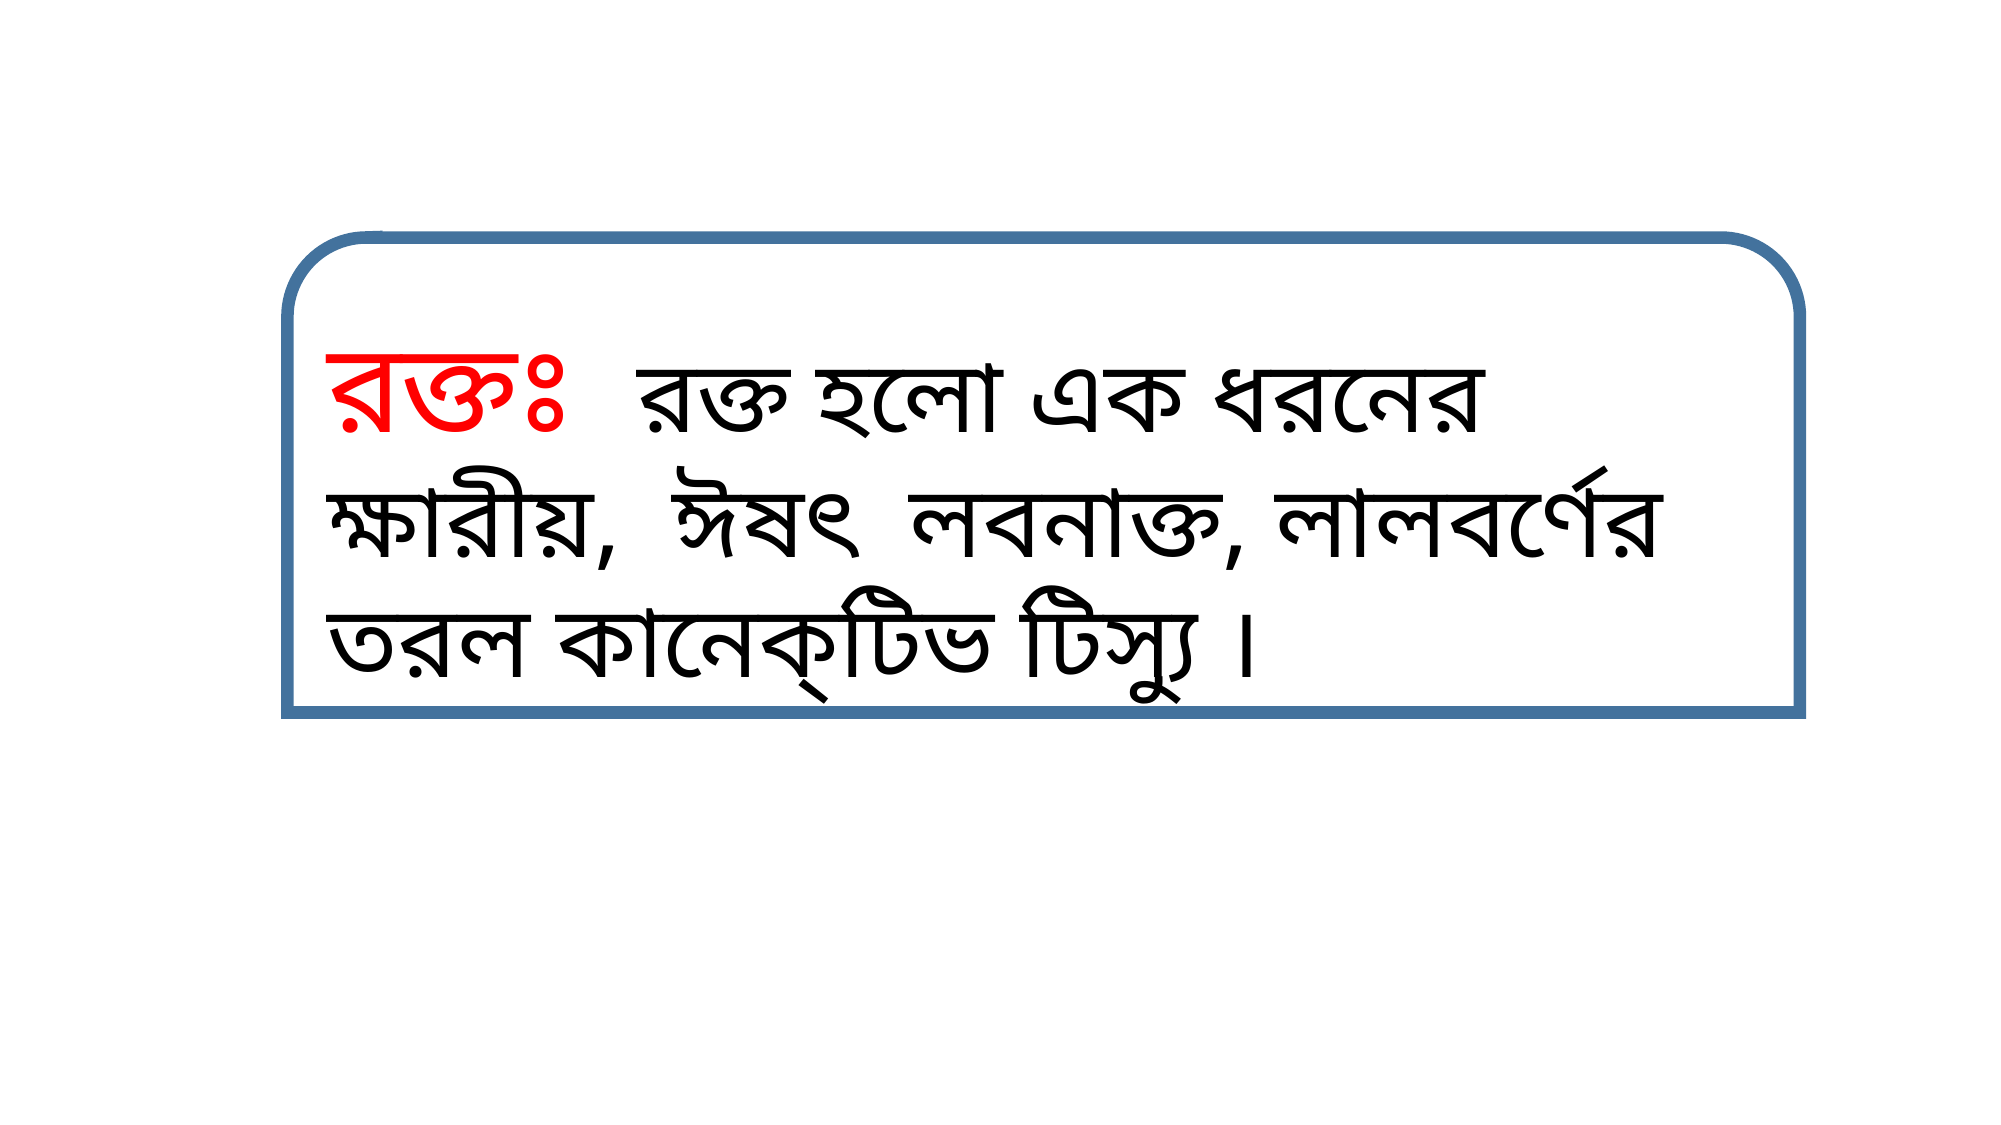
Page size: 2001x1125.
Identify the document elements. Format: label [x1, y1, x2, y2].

text_box [286, 236, 1801, 714]
